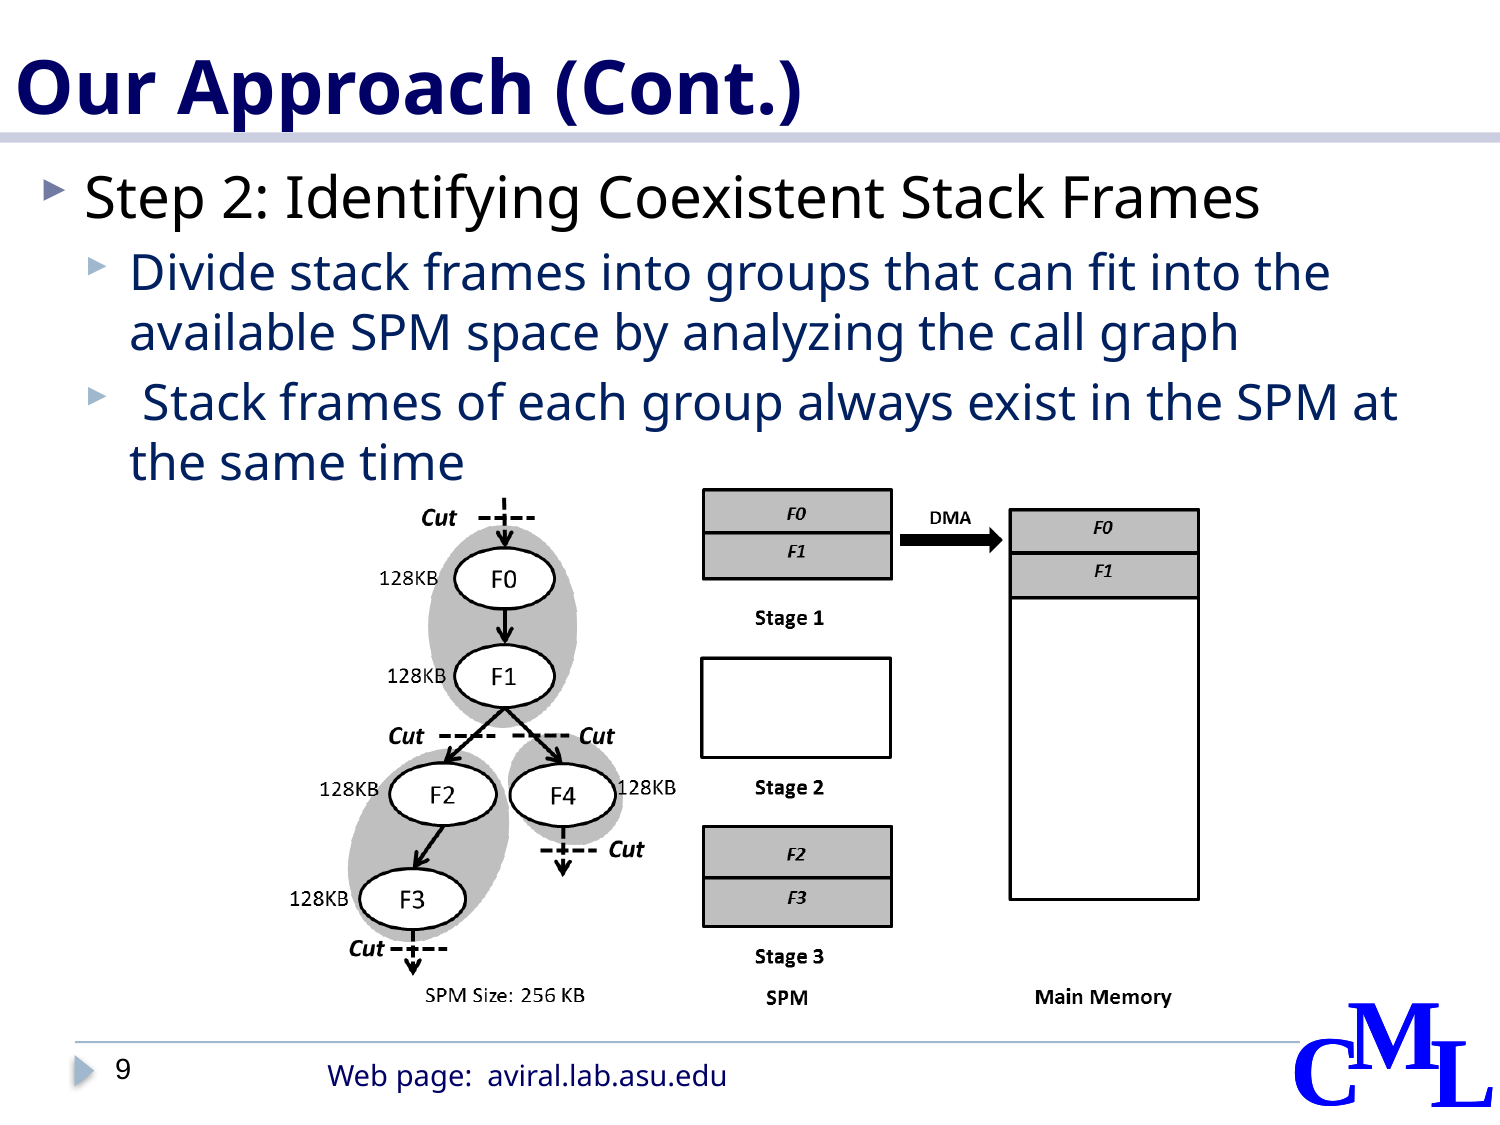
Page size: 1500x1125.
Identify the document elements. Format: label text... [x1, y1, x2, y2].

slide_number 9 [100, 1042, 313, 1103]
list Step 2: Identifying Coexistent Stack Frames Divide stack frames into groups that can fit into the available SPM space by analyzing the call graph Stack frames of each group always exist in the SPM at the same time [24, 152, 1464, 1037]
title Our Approach (Cont.) [0, 0, 1500, 138]
picture [274, 488, 1201, 1026]
